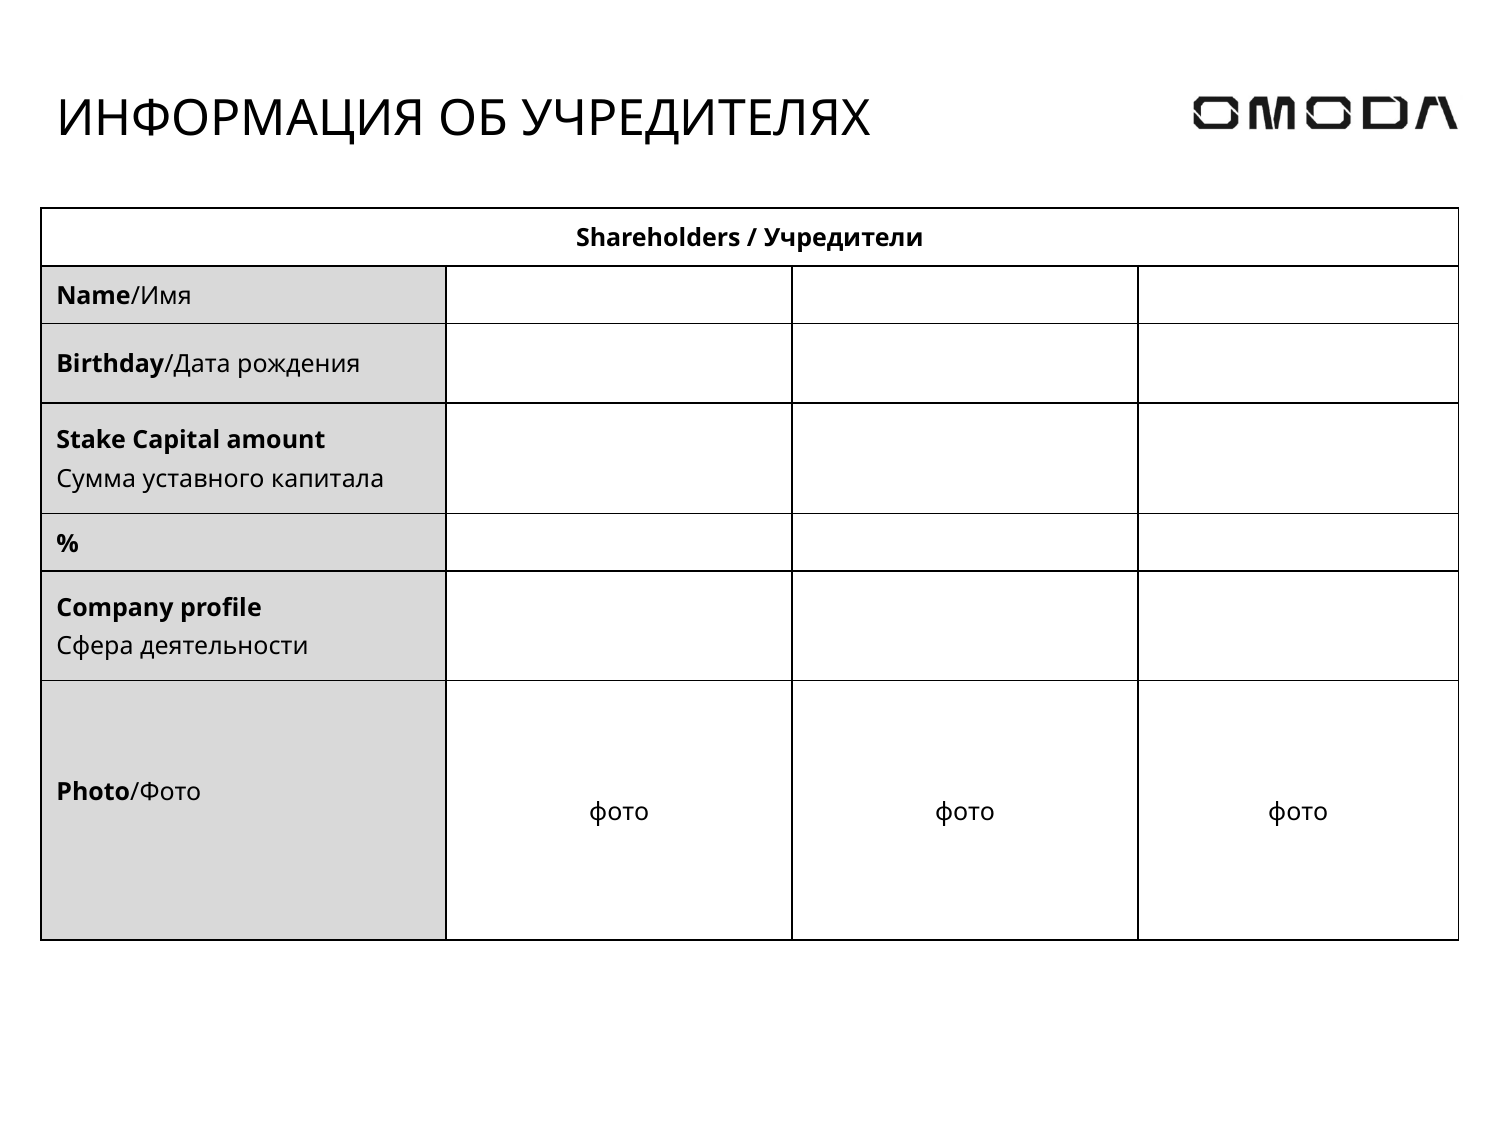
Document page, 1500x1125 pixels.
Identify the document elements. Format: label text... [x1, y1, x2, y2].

table_cell [793, 514, 1137, 570]
title ИНФОРМАЦИЯ ОБ УЧРЕДИТЕЛЯХ [41, 78, 1059, 159]
table_cell [1139, 324, 1458, 402]
table_cell [793, 267, 1137, 323]
table_cell фото [1139, 681, 1458, 939]
table_cell % [42, 514, 445, 570]
table_cell [447, 324, 791, 402]
table_cell Birthday/Дата рождения [42, 324, 445, 402]
table_cell [447, 267, 791, 323]
table_cell [447, 404, 791, 513]
table_cell [1139, 572, 1458, 680]
table_header Shareholders / Учредители [42, 209, 1458, 265]
table_cell [793, 572, 1137, 680]
table_cell Photo/Фото [42, 681, 445, 939]
table_cell [793, 404, 1137, 513]
table_cell Stake Capital amount Сумма уставного капитала [42, 404, 445, 513]
table_cell [1139, 267, 1458, 323]
table_cell фото [793, 681, 1137, 939]
table_cell Name/Имя [42, 267, 445, 323]
table_cell [1139, 514, 1458, 570]
table_cell [447, 572, 791, 680]
picture [1183, 89, 1467, 138]
table_cell Company profile Сфера деятельности [42, 572, 445, 680]
table_cell [1139, 404, 1458, 513]
table_cell фото [447, 681, 791, 939]
table_cell [793, 324, 1137, 402]
table_cell [447, 514, 791, 570]
